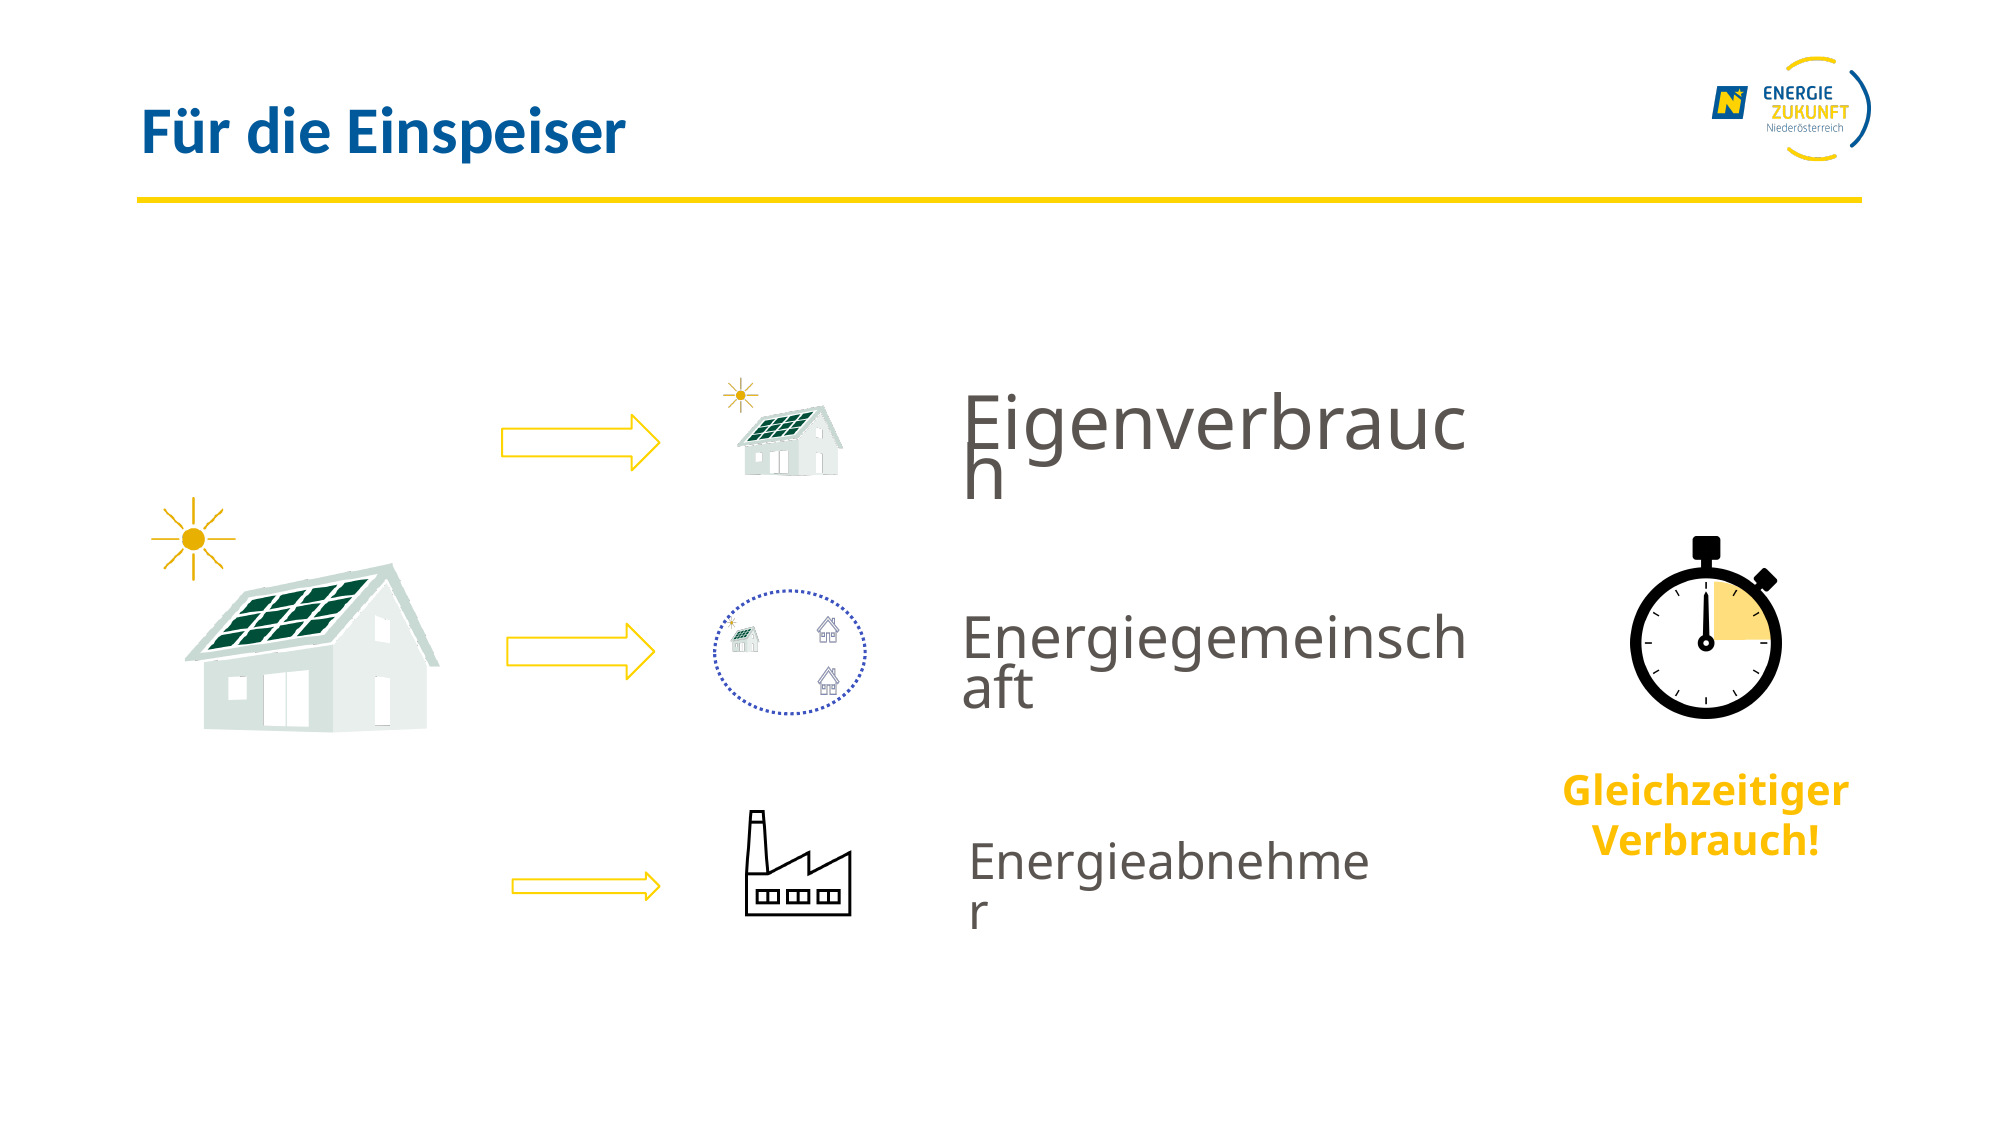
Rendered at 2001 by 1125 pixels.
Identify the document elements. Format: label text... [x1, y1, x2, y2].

picture [134, 442, 490, 798]
text_box [507, 623, 655, 680]
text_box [714, 590, 866, 714]
picture [716, 355, 864, 503]
text_box [502, 414, 660, 471]
picture [1710, 53, 1872, 164]
text_box Gleichzeitiger Verbrauch! [1487, 763, 1925, 914]
text_box Energieabnehmer [968, 839, 1384, 940]
picture [725, 790, 871, 936]
title Für die Einspeiser [141, 95, 1563, 168]
picture [1630, 536, 1782, 719]
text_box Eigenverbrauch [960, 414, 1488, 515]
text_box Energiegemeinschaft [960, 619, 1488, 720]
text_box [512, 872, 660, 901]
